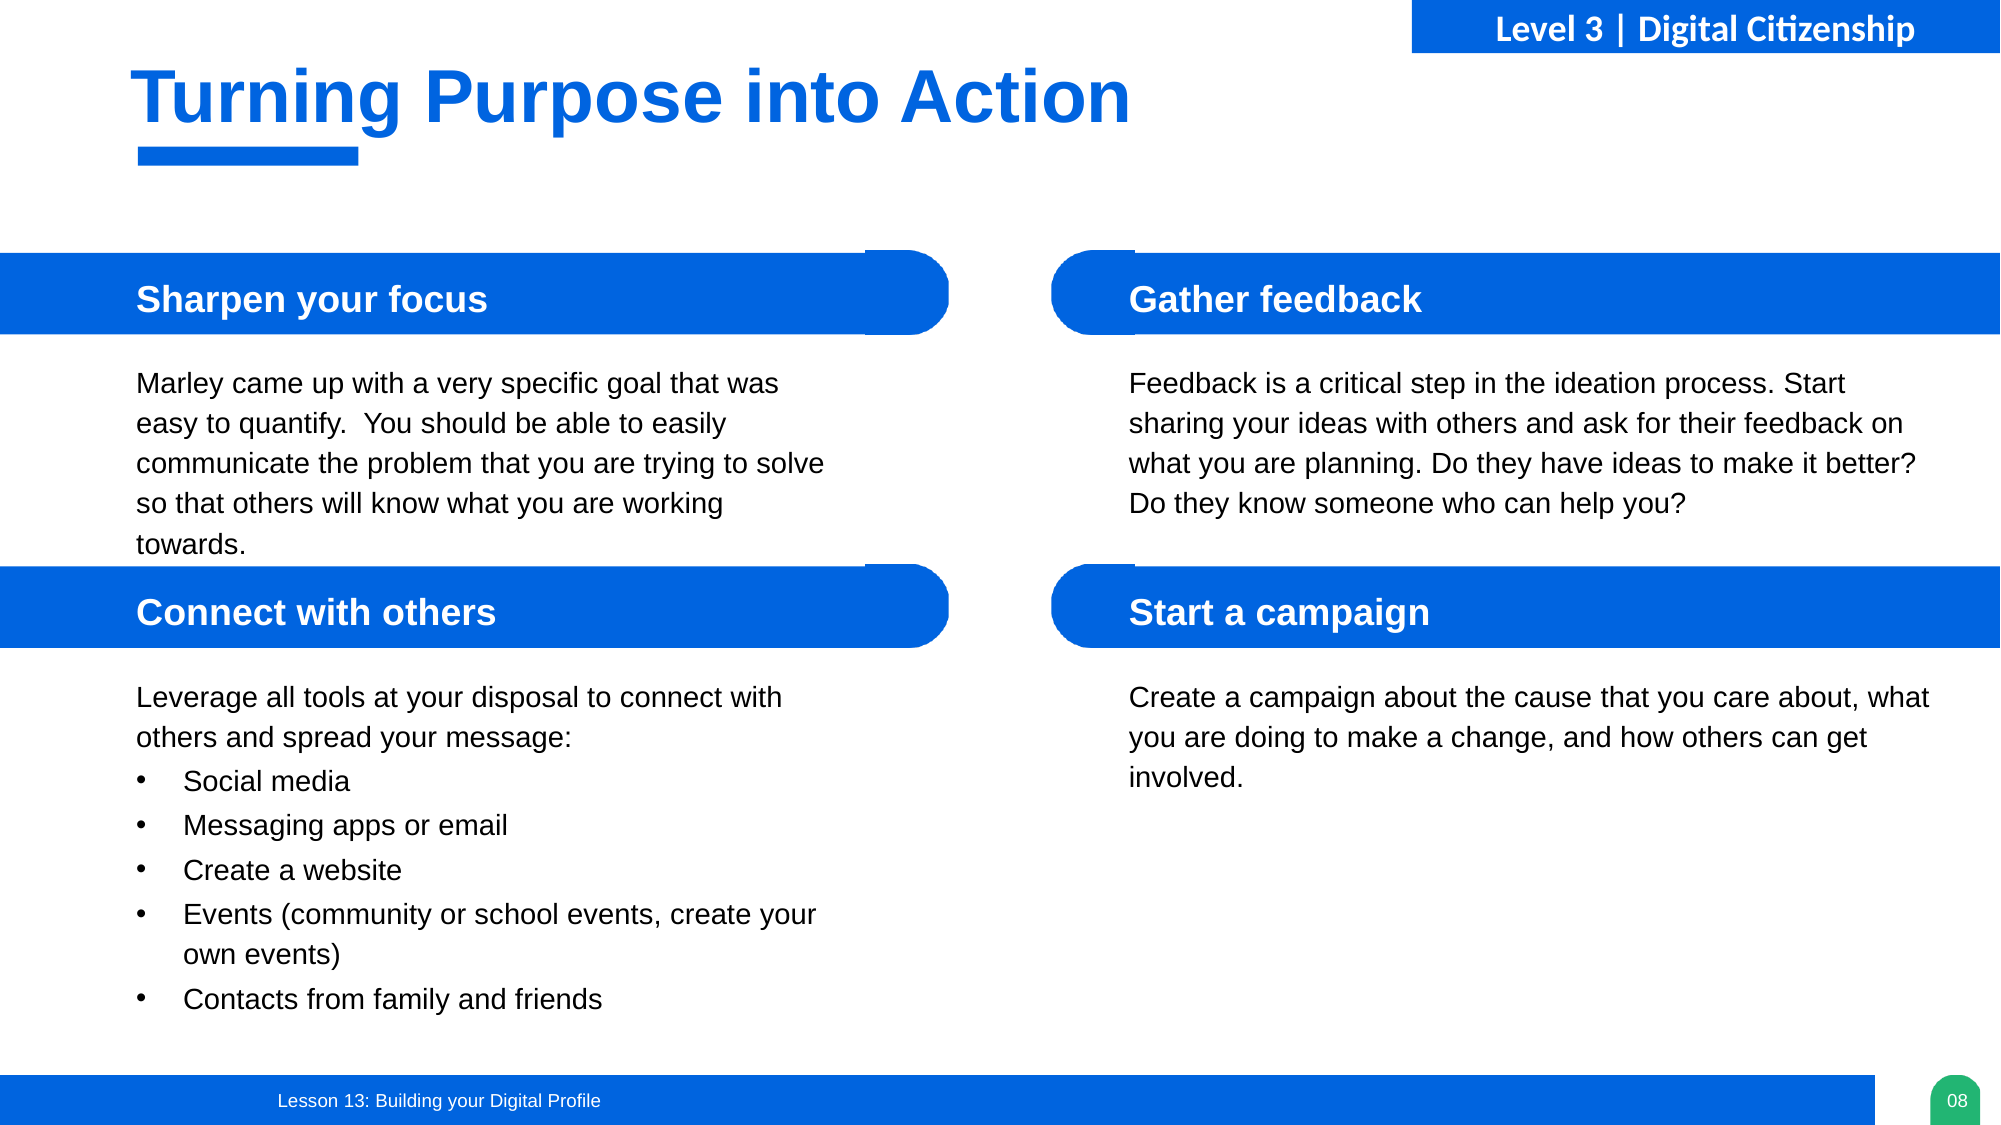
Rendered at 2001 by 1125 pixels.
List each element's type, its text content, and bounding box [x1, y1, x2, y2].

slide_number 08 [1903, 1077, 1984, 1123]
text_box Turning Purpose into Action [115, 50, 1296, 147]
text_box Marley came up with a very specific goal that was easy to quantify. You should be able to easily communicate the problem that you are trying to solve so that others will know what you are working towards. [100, 351, 865, 564]
text_box Create a campaign about the cause that you care about, what you are doing to make a change, and how others can get involved. [1093, 665, 1946, 801]
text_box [0, 250, 2000, 335]
text_box Feedback is a critical step in the ideation process. Start sharing your ideas with others and ask for their feedback on what you are planning. Do they have ideas to make it better? Do they know someone who can help you? [1093, 351, 1946, 528]
text_box [137, 146, 359, 167]
text_box Leverage all tools at your disposal to connect with others and spread your message: Social media Messaging apps or email Create a website Events (community or school events, create your own events) Contacts from family and friends [100, 665, 865, 1023]
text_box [0, 564, 949, 648]
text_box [1051, 564, 2000, 648]
footer Lesson 13: Building your Digital Profile [262, 1077, 938, 1123]
